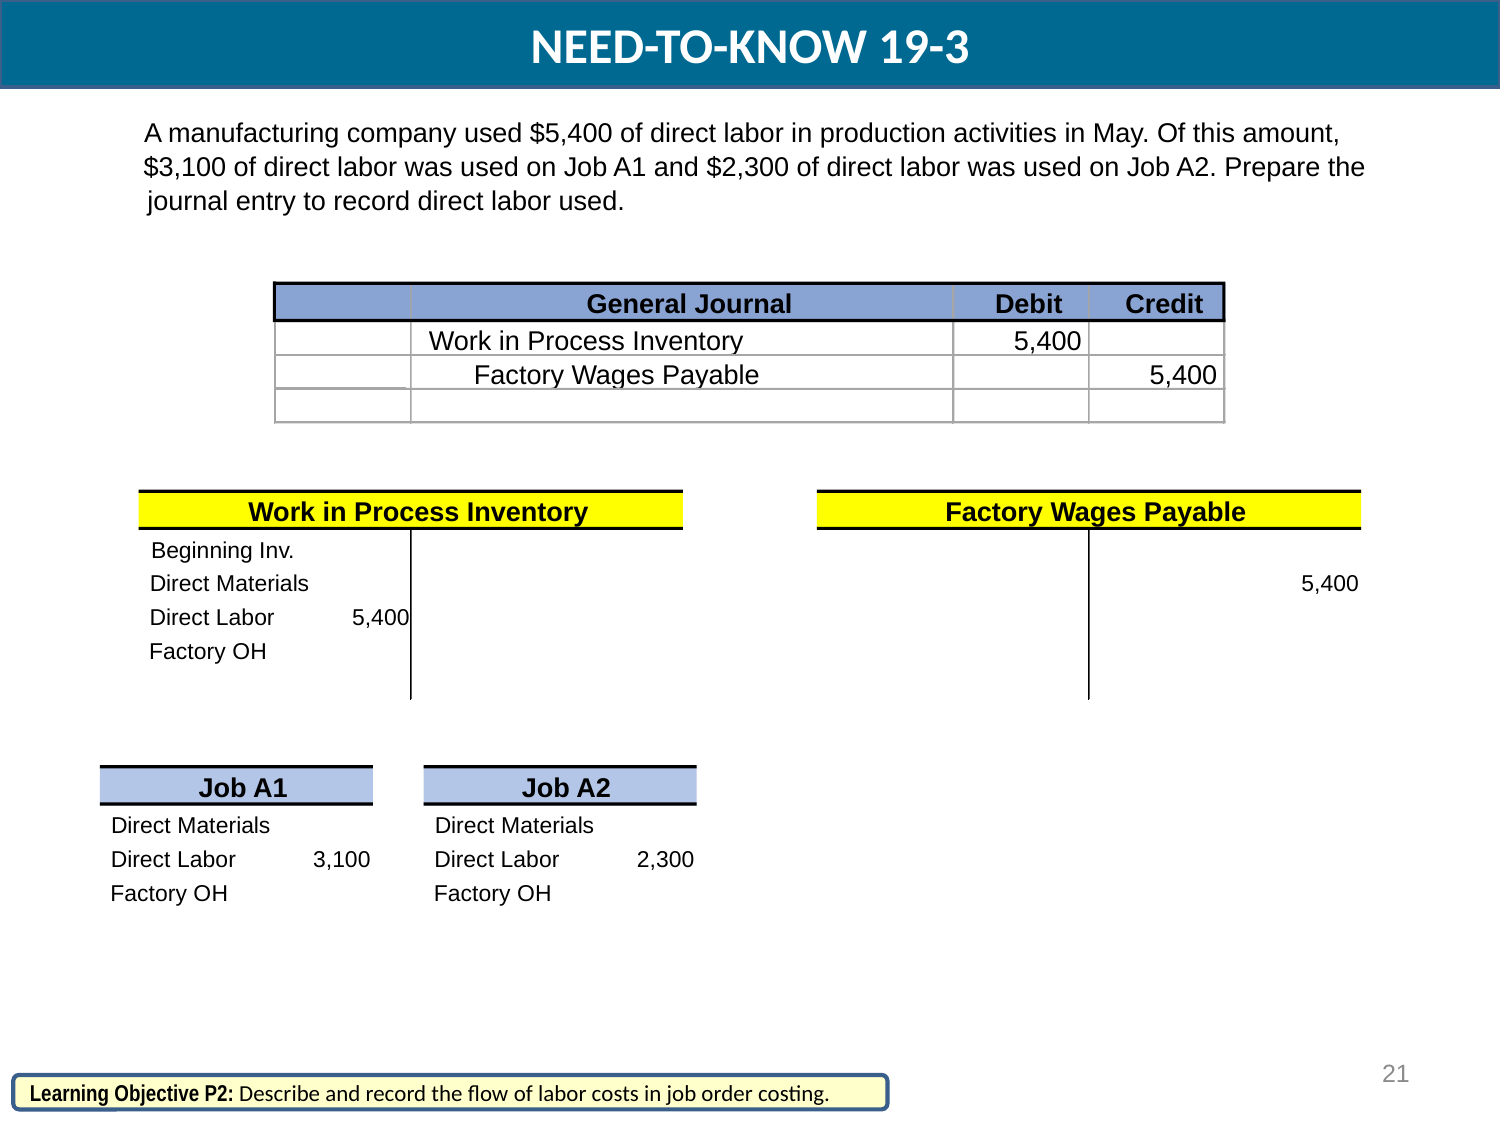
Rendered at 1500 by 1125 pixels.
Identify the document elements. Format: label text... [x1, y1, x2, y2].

text_box Direct Materials [111, 810, 271, 839]
text_box [272, 281, 276, 323]
text_box [275, 318, 1226, 323]
text_box 2,300 [636, 844, 695, 873]
text_box Factory Wages Payable [945, 494, 1247, 526]
text_box [99, 802, 373, 806]
text_box Direct Materials [149, 568, 310, 597]
text_box [276, 285, 410, 318]
text_box Factory OH [433, 878, 552, 906]
text_box Factory Wages Payable [473, 357, 760, 387]
text_box [99, 769, 373, 802]
text_box A manufacturing company used $5,400 of direct labor in production activities in May. Of this amount, [144, 115, 1340, 149]
text_box Direct Labor [110, 844, 237, 873]
text_box [275, 281, 1226, 285]
text_box journal entry to record direct labor used. [147, 183, 625, 217]
text_box NEED-TO-KNOW 19-3 [0, 0, 1500, 89]
text_box [1090, 285, 1222, 318]
text_box Job A2 [521, 770, 612, 802]
text_box General Journal [586, 286, 793, 318]
text_box [99, 765, 373, 769]
text_box Direct Labor [149, 602, 276, 631]
text_box Factory OH [149, 636, 268, 664]
text_box 3,100 [313, 844, 371, 873]
text_box Credit [1125, 286, 1204, 318]
text_box $3,100 of direct labor was used on Job A1 and $2,300 of direct labor was used on Job A2. Prepare the [143, 149, 1365, 183]
text_box [412, 285, 952, 318]
text_box Job A1 [198, 770, 288, 802]
text_box Beginning Inv. [151, 535, 296, 563]
text_box [1222, 285, 1226, 318]
text_box [955, 285, 1088, 318]
text_box Direct Materials [434, 810, 595, 839]
text_box [423, 769, 697, 802]
text_box [816, 526, 1362, 530]
text_box [138, 489, 683, 493]
text_box [816, 493, 1362, 526]
text_box Factory OH [110, 878, 229, 906]
text_box Debit [994, 286, 1063, 318]
text_box [138, 493, 683, 526]
text_box [423, 765, 697, 769]
text_box 5,400 [1149, 357, 1218, 387]
text_box 5,400 [1013, 323, 1082, 354]
text_box Work in Process Inventory [248, 494, 589, 526]
text_box 5,400 [1301, 568, 1360, 597]
text_box Learning Objective P2: Describe and record the flow of labor costs in job order costing. [13, 1074, 888, 1110]
slide_number 21 [1074, 1042, 1425, 1103]
text_box Direct Labor [434, 844, 560, 873]
text_box [423, 802, 697, 806]
text_box [816, 489, 1362, 493]
text_box 5,400 [352, 602, 410, 631]
text_box [138, 526, 683, 530]
text_box Work in Process Inventory [428, 323, 744, 354]
